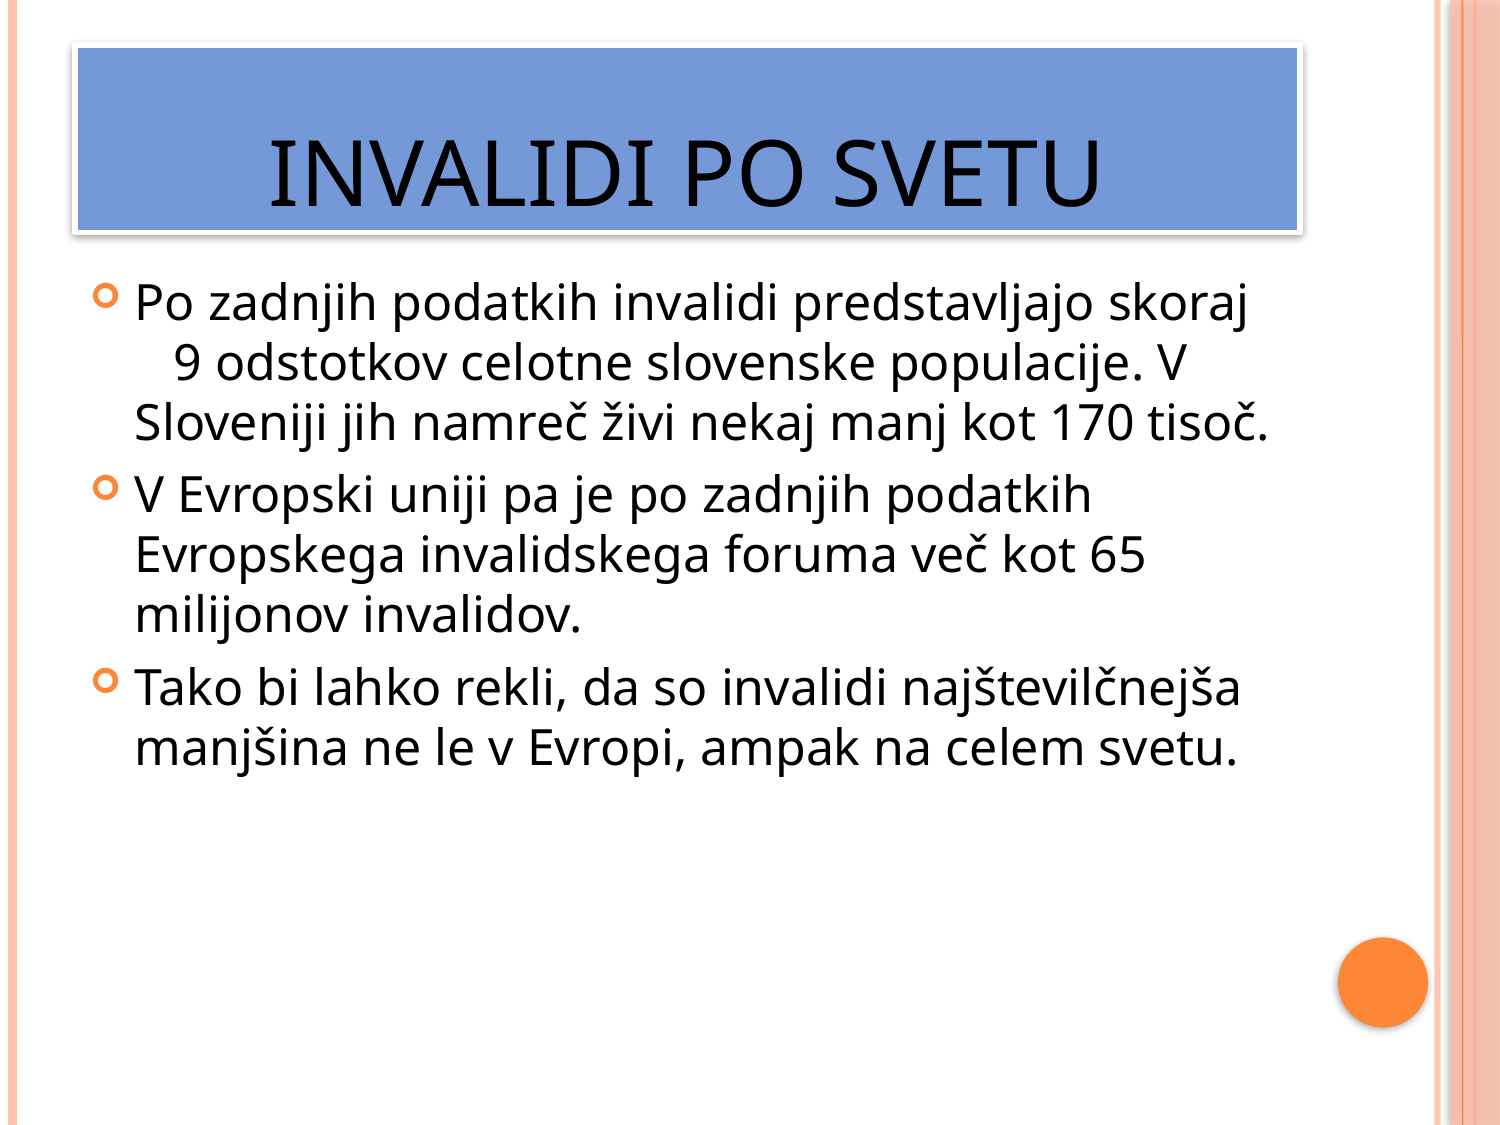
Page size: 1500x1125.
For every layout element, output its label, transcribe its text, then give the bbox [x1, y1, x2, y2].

list Po zadnjih podatkih invalidi predstavljajo skoraj 9 odstotkov celotne slovenske populacije. V Sloveniji jih namreč živi nekaj manj kot 170 tisoč. V Evropski uniji pa je po zadnjih podatkih Evropskega invalidskega foruma več kot 65 milijonov invalidov. Tako bi lahko rekli, da so invalidi najštevilčnejša manjšina ne le v Evropi, ampak na celem svetu. [75, 262, 1300, 1062]
title invalidi po svetu [72, 42, 1303, 235]
